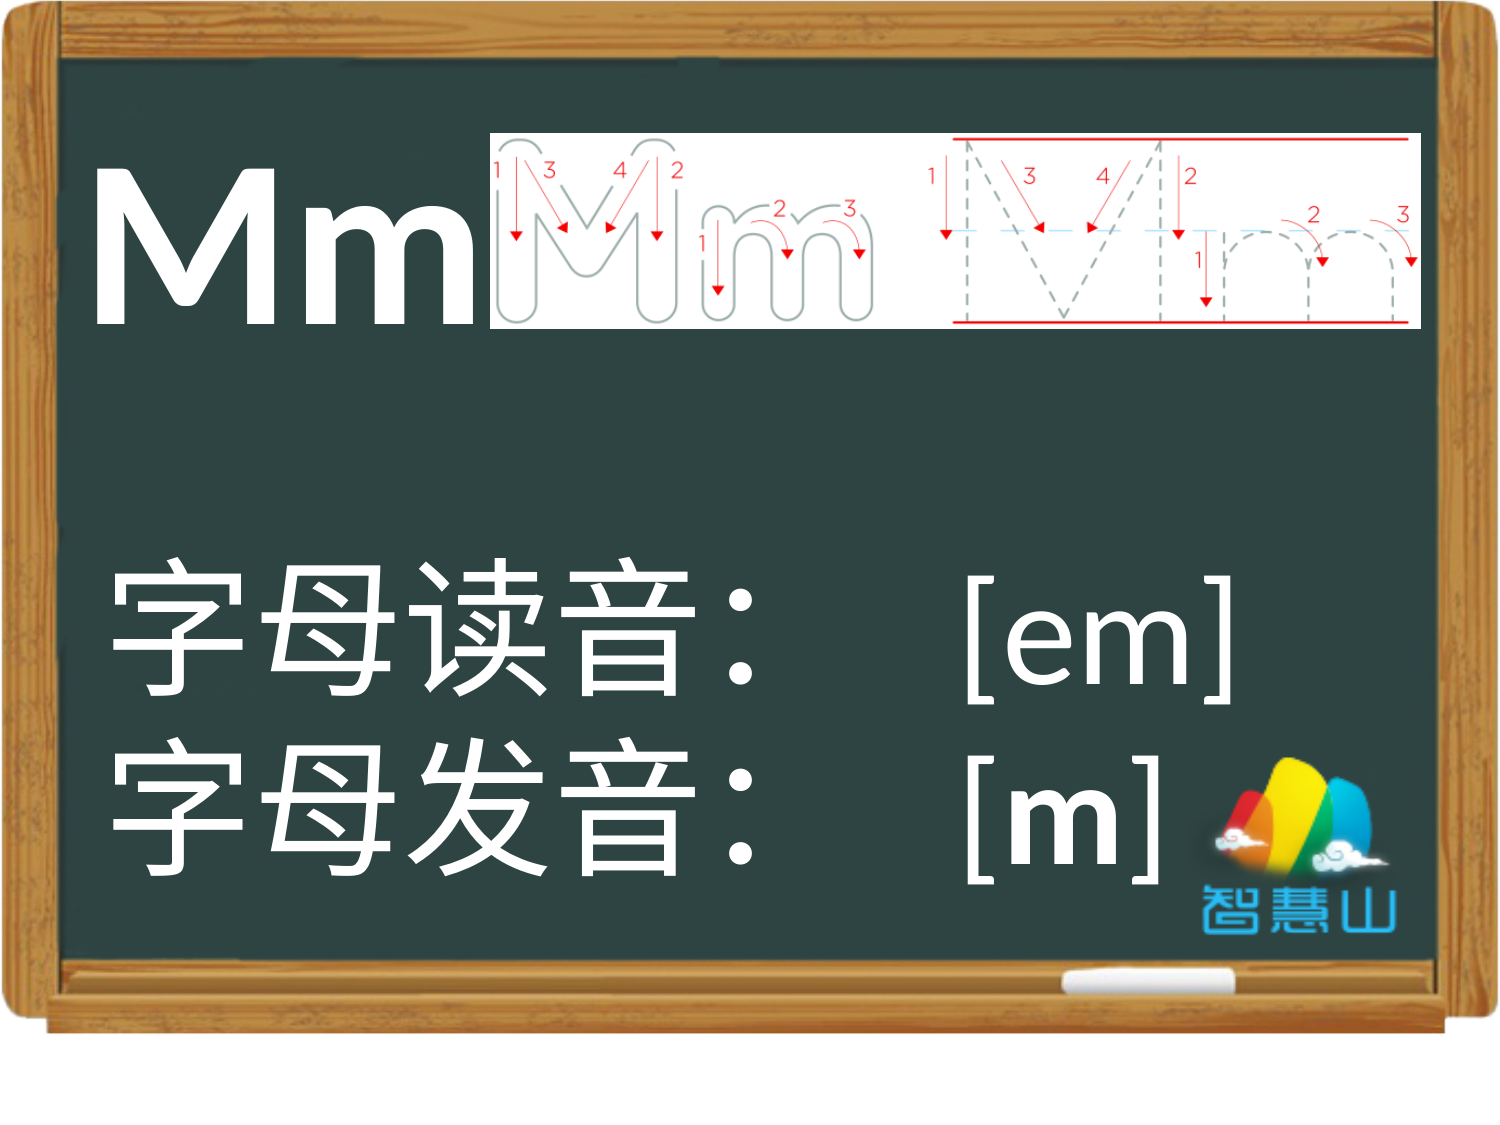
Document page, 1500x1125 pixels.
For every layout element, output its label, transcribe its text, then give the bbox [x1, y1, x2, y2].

text_box Mm [67, 78, 501, 381]
picture [0, 0, 1500, 1125]
text_box 字母读音： [em] 字母发音： [m] [88, 527, 1447, 902]
